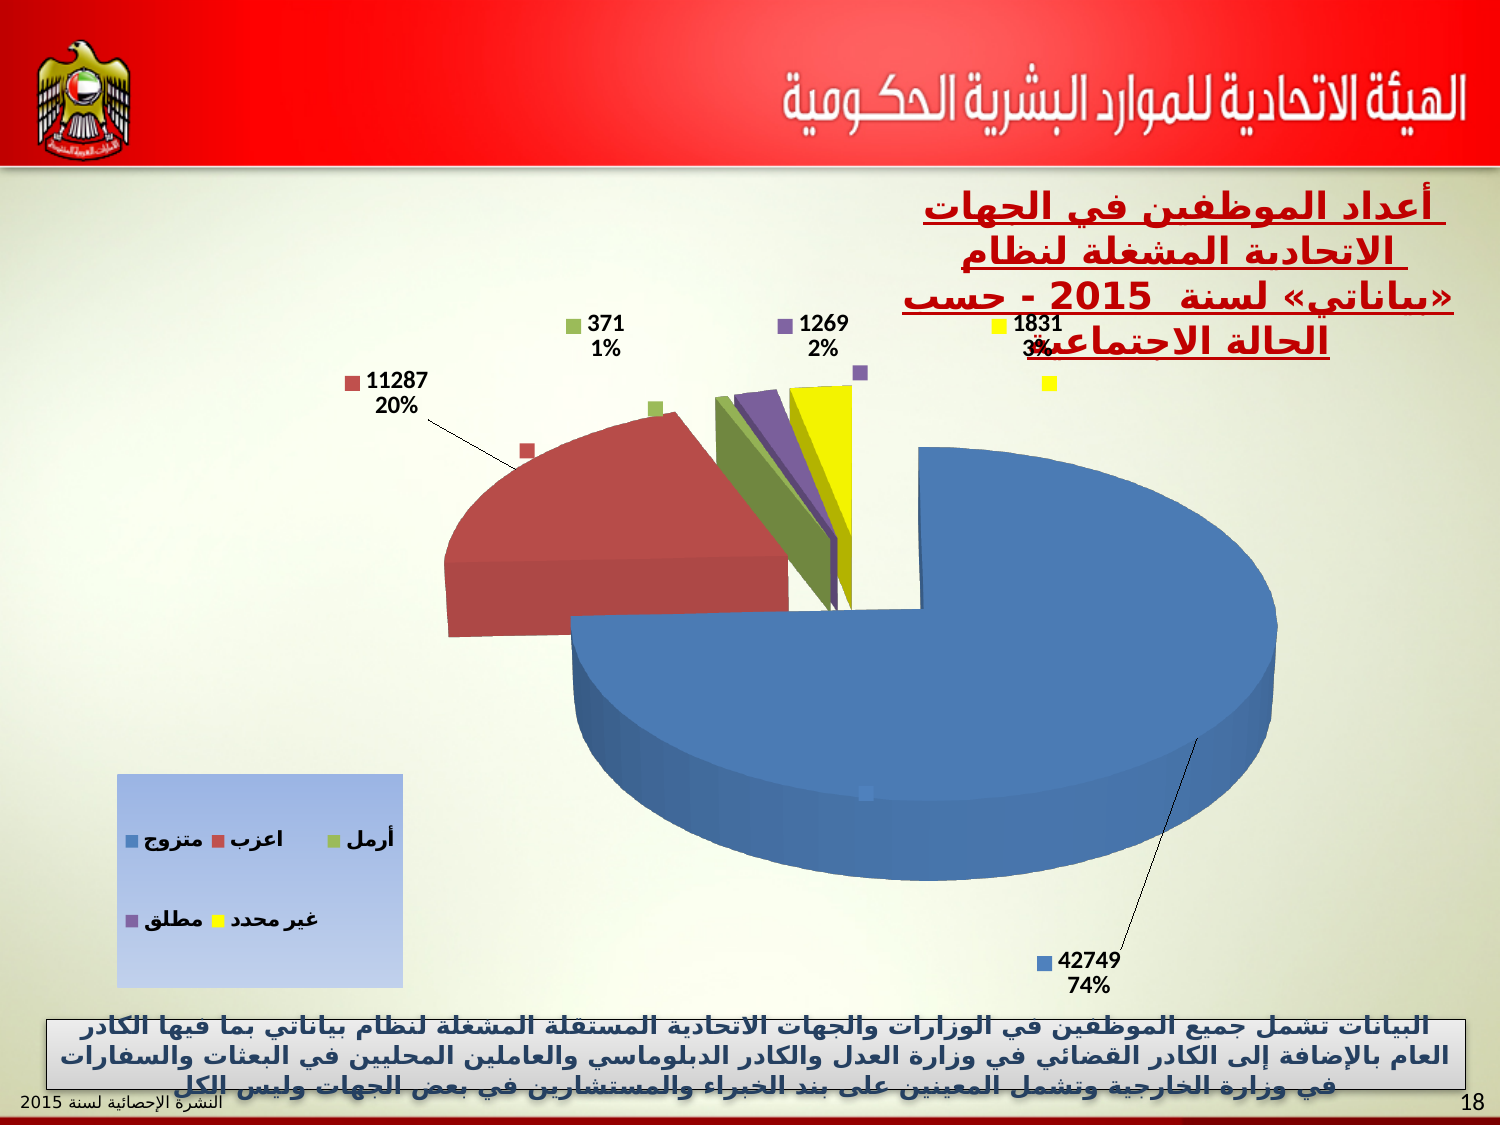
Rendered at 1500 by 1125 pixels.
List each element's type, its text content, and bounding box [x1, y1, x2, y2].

text_box أعداد الموظفين في الجهات الاتحادية المشغلة لنظام «بياناتي» لسنة 2015 - حسب الحالة الاجتماعية [874, 174, 1482, 312]
text_box البيانات تشمل جميع الموظفين في الوزارات والجهات الاتحادية المستقلة المشغلة لنظام بياناتي بما فيها الكادر العام بالإضافة إلى الكادر القضائي في وزارة العدل والكادر الدبلوماسي والعاملين المحليين في البعثات والسفارات في وزارة الخارجية وتشمل المعينين على بند الخبراء والمستشارين في بعض الجهات وليس الكل [46, 1019, 1466, 1090]
chart [37, 312, 1482, 1001]
picture [0, 0, 1500, 1125]
